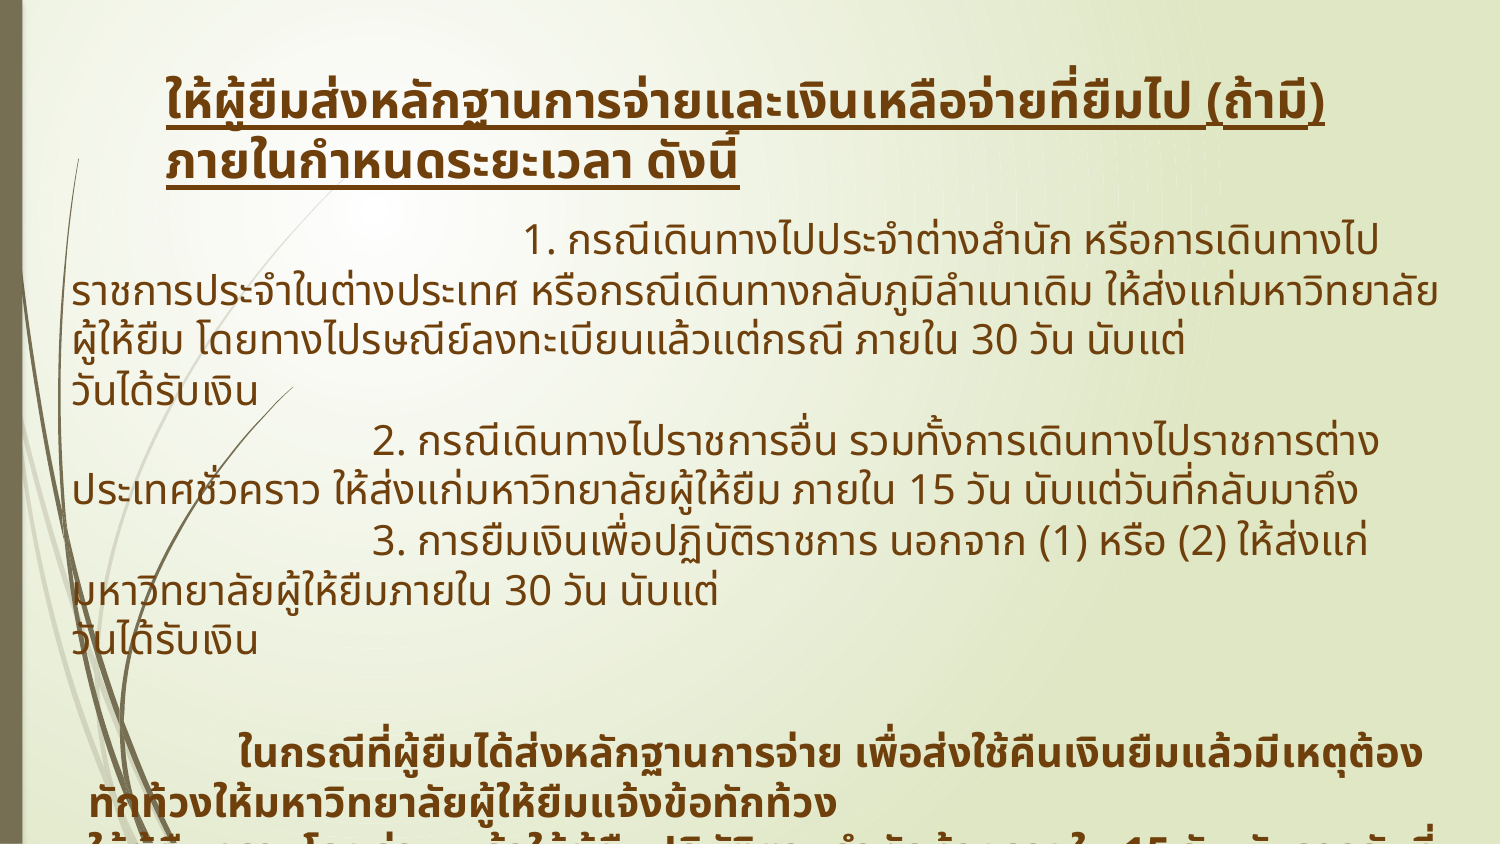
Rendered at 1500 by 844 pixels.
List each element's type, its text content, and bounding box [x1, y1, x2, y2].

list ให้ผู้ยืมส่งหลักฐานการจ่ายและเงินเหลือจ่ายที่ยืมไป (ถ้ามี) ภายในกำหนดระยะเวลา ดังนี้ 1. กรณีเดินทางไปประจำต่างสำนัก หรือการเดินทางไปราชการประจำในต่างประเทศ หรือกรณีเดินทางกลับภูมิลำเนาเดิม ให้ส่งแก่มหาวิทยาลัยผู้ให้ยืม โดยทางไปรษณีย์ลงทะเบียนแล้วแต่กรณี ภายใน 30 วัน นับแต่ วันได้รับเงิน 2. กรณีเดินทางไปราชการอื่น รวมทั้งการเดินทางไปราชการต่างประเทศชั่วคราว ให้ส่งแก่มหาวิทยาลัยผู้ให้ยืม ภายใน 15 วัน นับแต่วันที่กลับมาถึง 3. การยืมเงินเพื่อปฏิบัติราชการ นอกจาก (1) หรือ (2) ให้ส่งแก่มหาวิทยาลัยผู้ให้ยืมภายใน 30 วัน นับแต่ วันได้รับเงิน ในกรณีที่ผู้ยืมได้ส่งหลักฐานการจ่าย เพื่อส่งใช้คืนเงินยืมแล้วมีเหตุต้องทักท้วงให้มหาวิทยาลัยผู้ให้ยืมแจ้งข้อทักท้วง ให้ผู้ยืมทราบโดยด่วน แล้วให้ผู้ยืมปฏิบัติตามคำทักท้วงภายใน 15 วัน นับจากวันที่ได้รับคำทักท้วง หากผู้ยืมมิได้ดำเนินการ ตามคำทักท้วง และไม่ได้ชี้แจงเหตุผลให้ส่วนราชการผู้ให้ยืมทราบ ให้มหาวิทยาลัยผู้ให้ยืมดำเนินการตามเงื่อนไขในสัญญาการยืมเงิน โดยถือว่าผู้ยืมยังมิได้ส่งใช้คืนเงินยืมเท่าจำนวนที่ทักท้วงนั้น [56, 53, 1457, 844]
